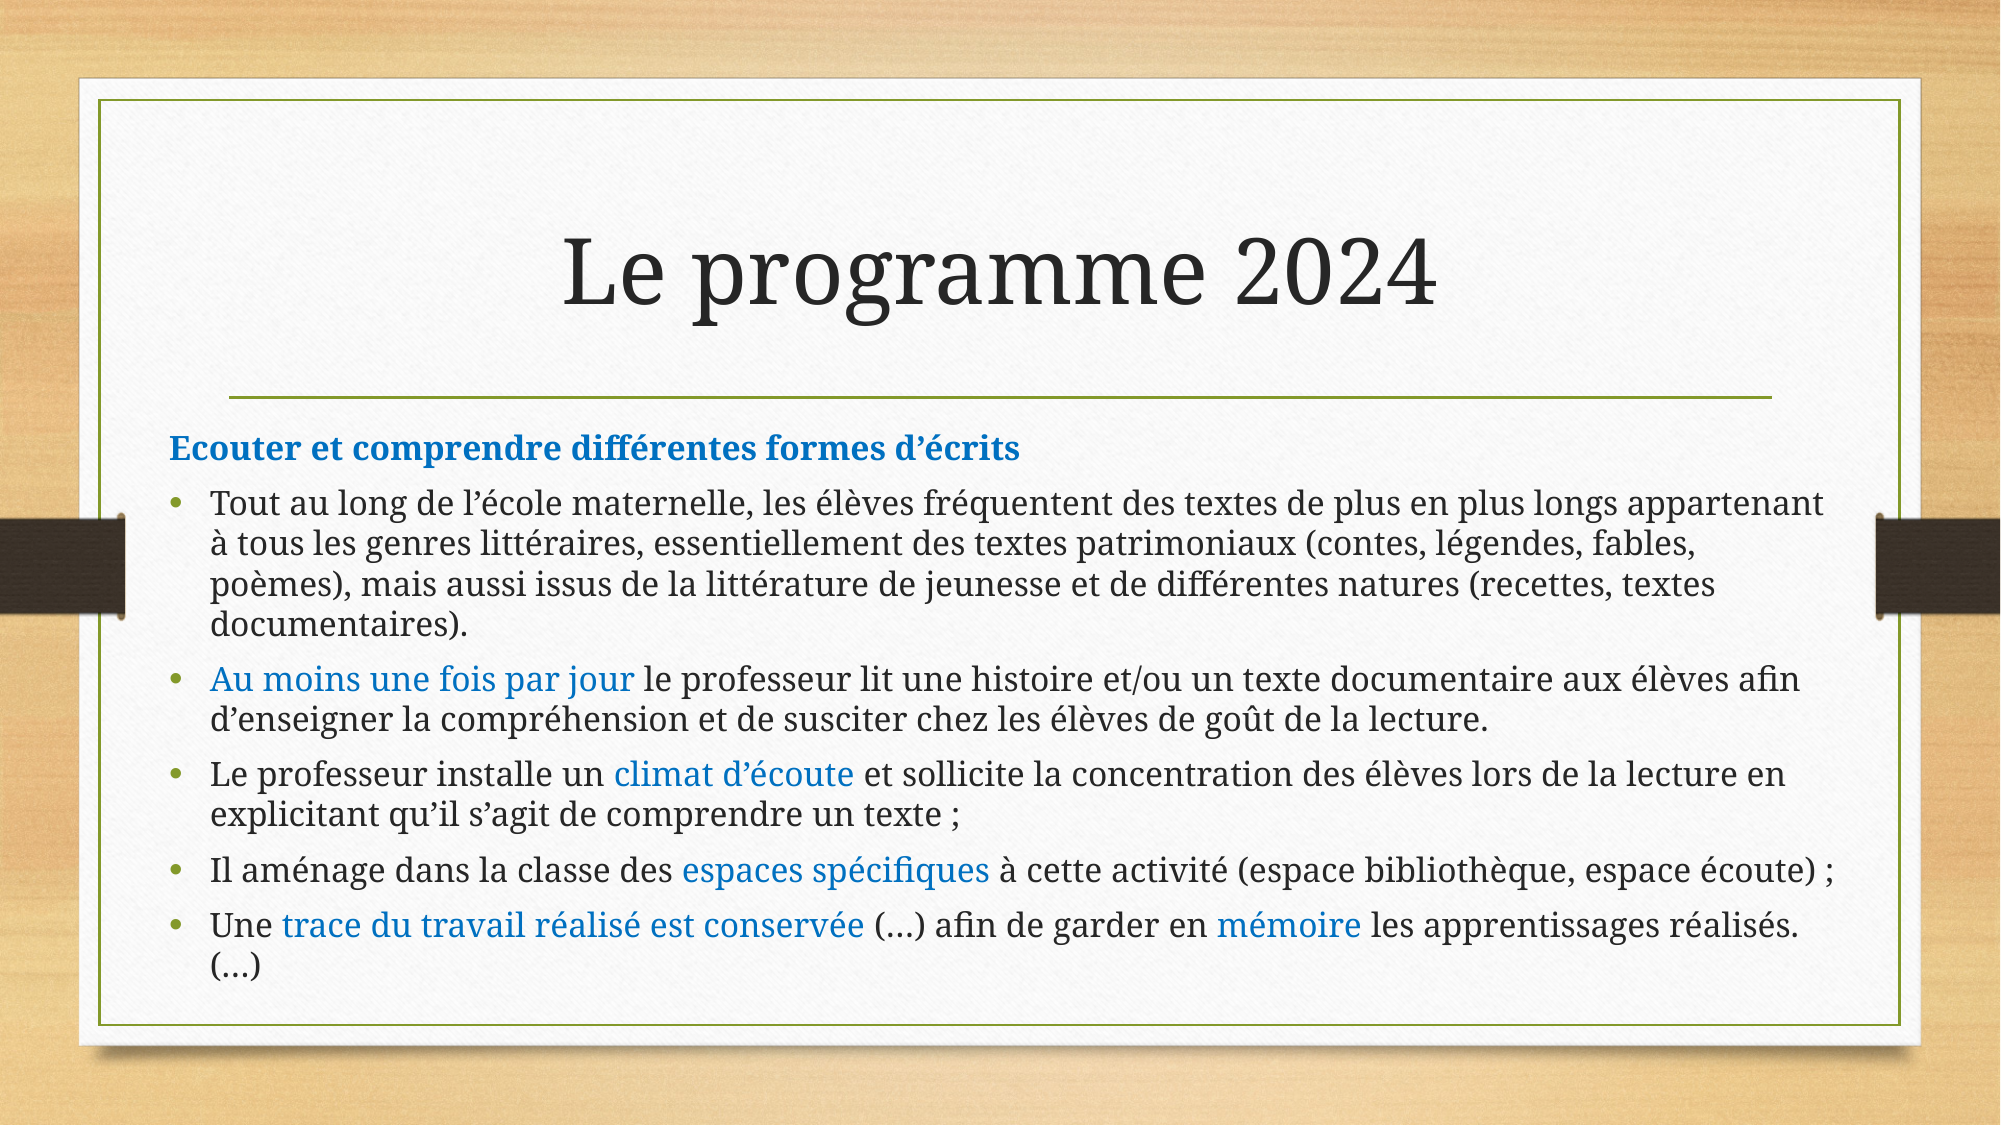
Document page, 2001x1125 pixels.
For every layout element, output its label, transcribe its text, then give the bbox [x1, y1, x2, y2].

picture [0, 0, 2001, 1125]
list Ecouter et comprendre différentes formes d’écrits Tout au long de l’école maternelle, les élèves fréquentent des textes de plus en plus longs appartenant à tous les genres littéraires, essentiellement des textes patrimoniaux (contes, légendes, fables, poèmes), mais aussi issus de la littérature de jeunesse et de différentes natures (recettes, textes documentaires). Au moins une fois par jour le professeur lit une histoire et/ou un texte documentaire aux élèves afin d’enseigner la compréhension et de susciter chez les élèves de goût de la lecture. Le professeur installe un climat d’écoute et sollicite la concentration des élèves lors de la lecture en explicitant qu’il s’agit de comprendre un texte ; Il aménage dans la classe des espaces spécifiques à cette activité (espace bibliothèque, espace écoute) ; Une trace du travail réalisé est conservée (…) afin de garder en mémoire les apprentissages réalisés. (…) [154, 419, 1850, 1021]
title Le programme 2024 [212, 161, 1788, 375]
